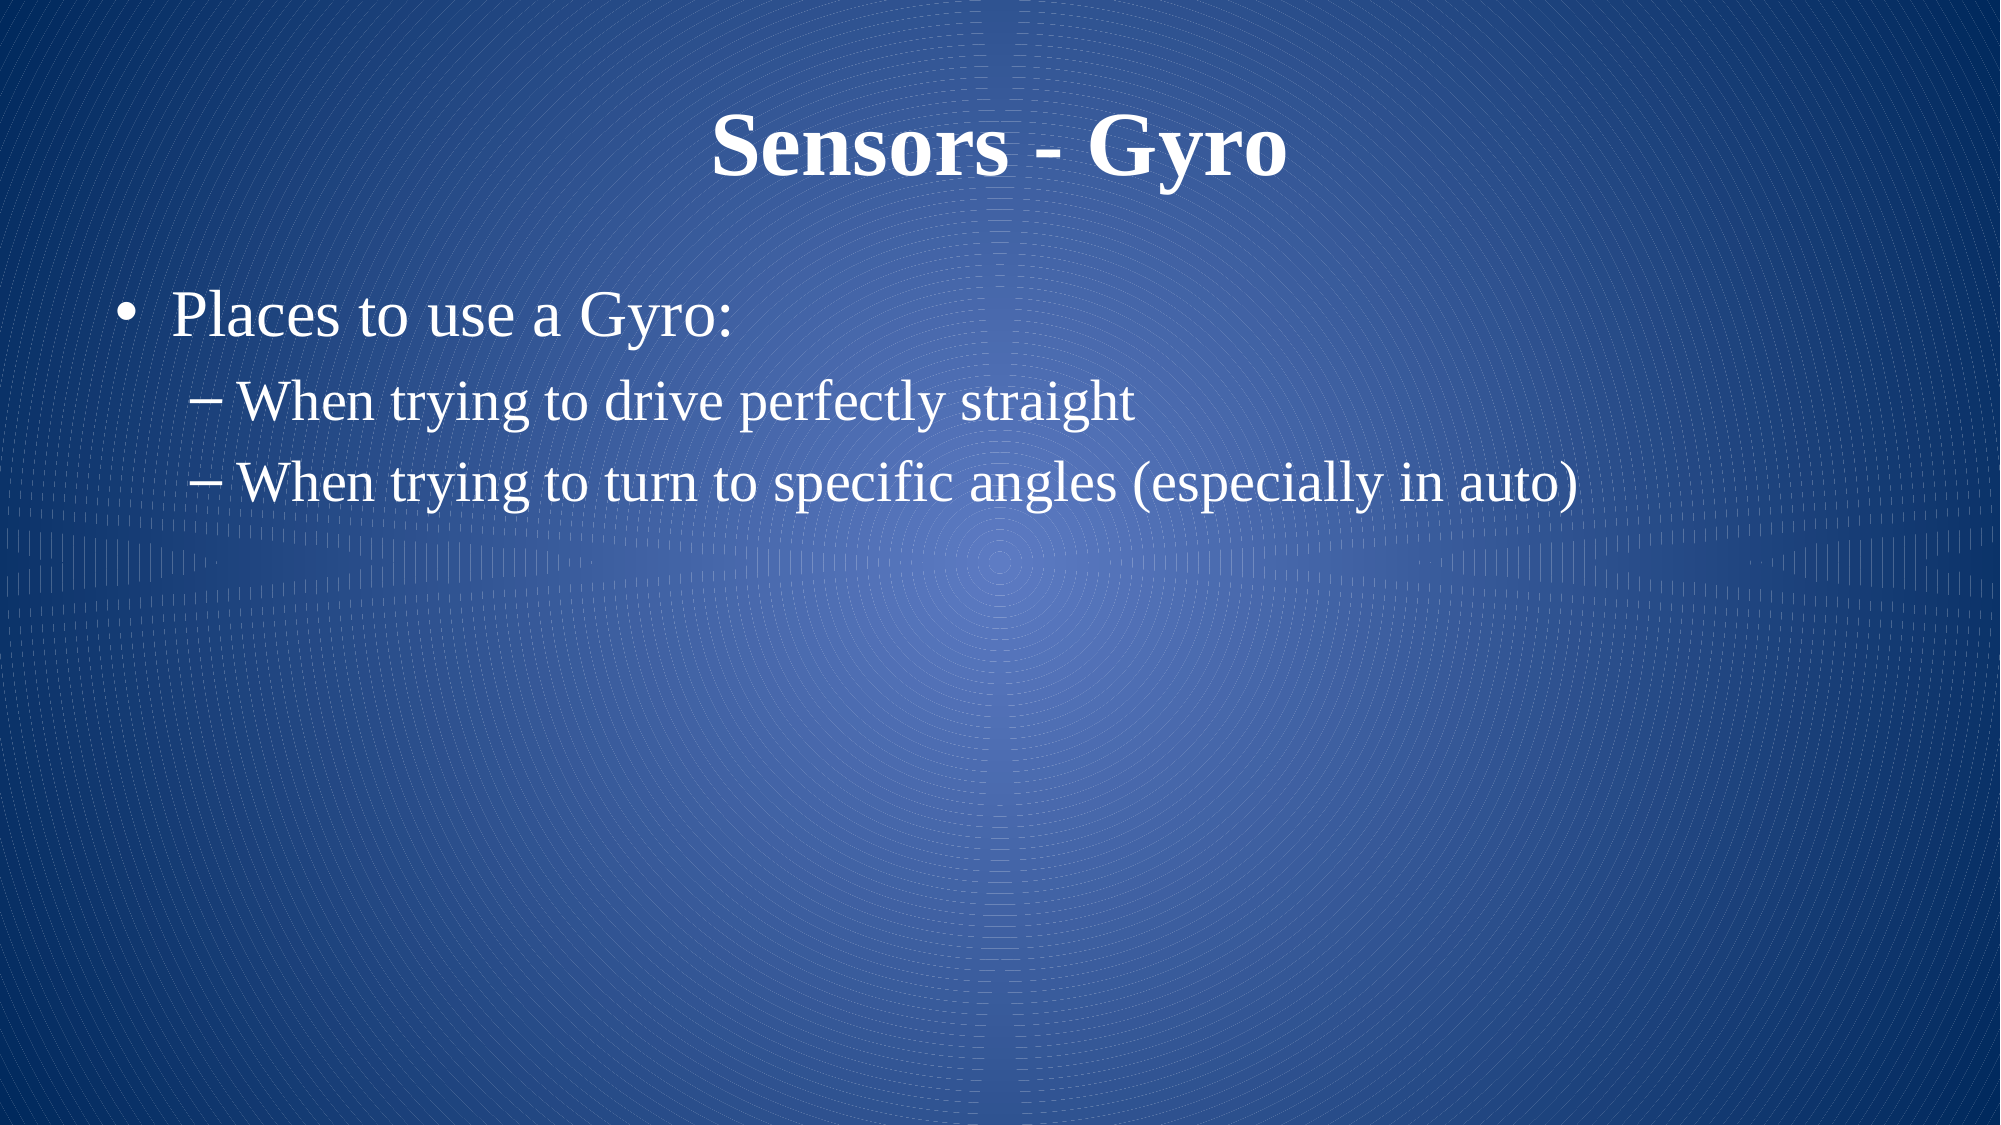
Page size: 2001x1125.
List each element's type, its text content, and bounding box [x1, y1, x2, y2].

list Places to use a Gyro: When trying to drive perfectly straight When trying to turn to specific angles (especially in auto) [99, 262, 1900, 1005]
title Sensors - Gyro [99, 45, 1900, 233]
